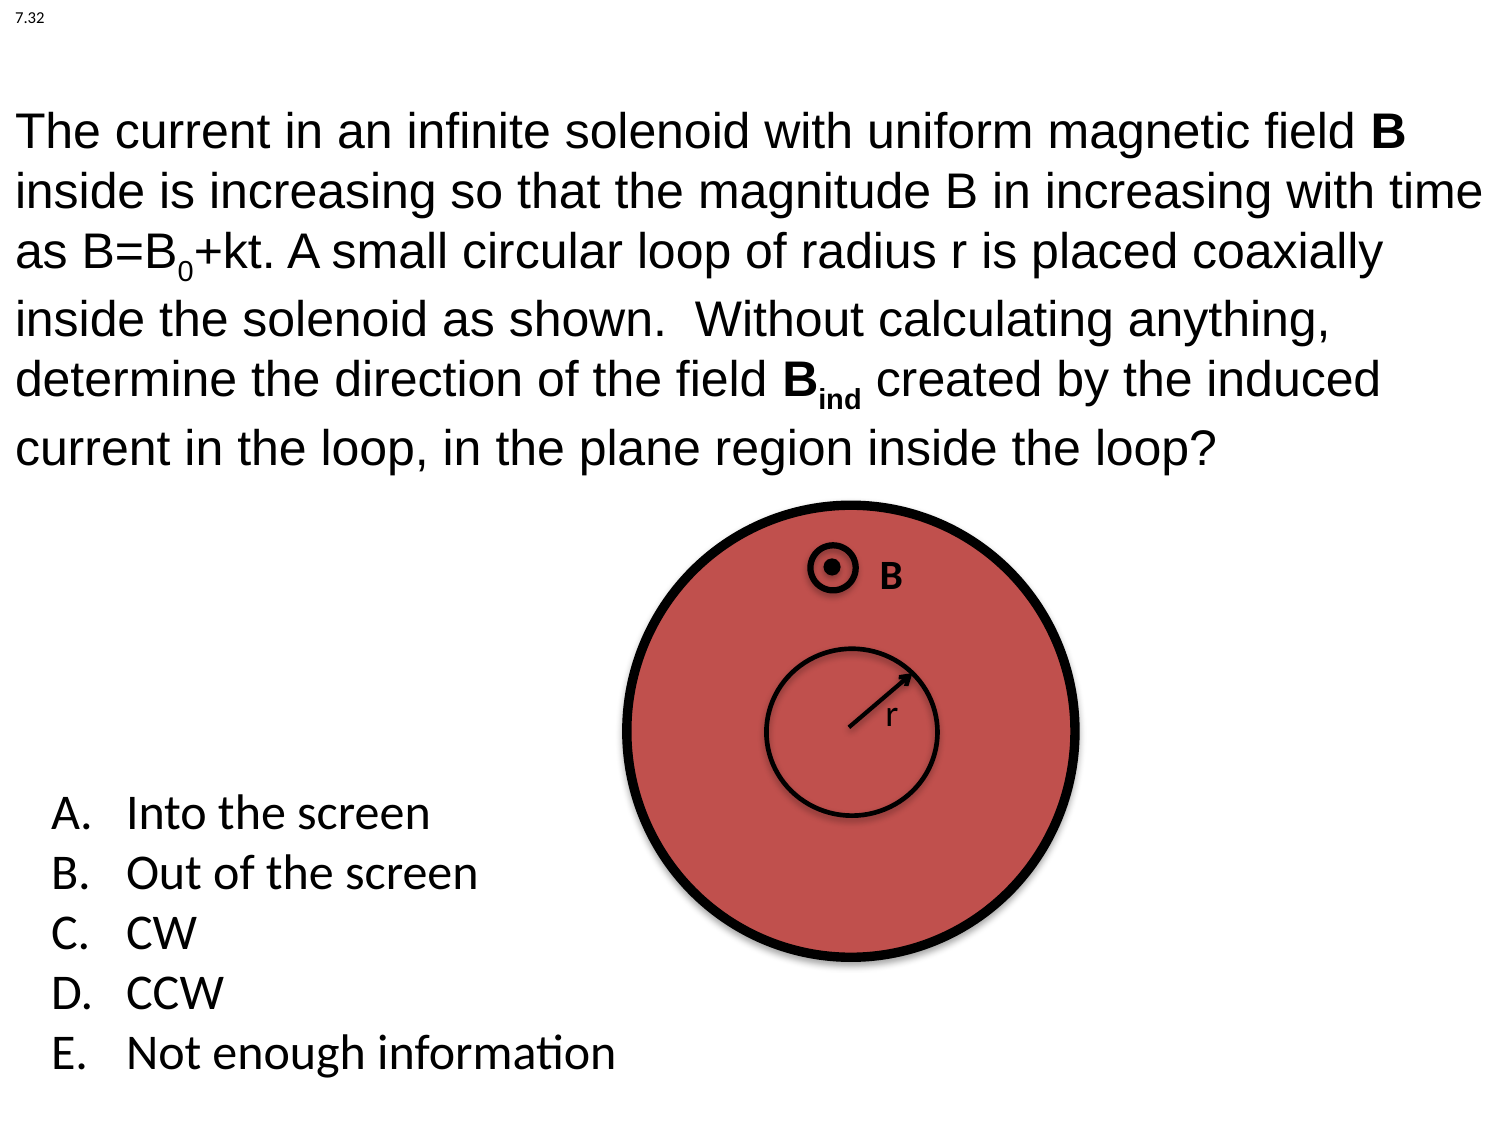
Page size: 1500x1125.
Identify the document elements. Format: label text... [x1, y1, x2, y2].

title The current in an infinite solenoid with uniform magnetic field B inside is increasing so that the magnitude B in increasing with time as B=B0+kt. A small circular loop of radius r is placed coaxially inside the solenoid as shown. Without calculating anything, determine the direction of the field Bind created by the induced current in the loop, in the plane region inside the loop? [0, 94, 1500, 480]
text_box [626, 504, 1076, 791]
text_box B [864, 540, 926, 606]
text_box 7.32 [0, 0, 60, 35]
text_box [810, 545, 856, 591]
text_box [766, 648, 938, 816]
text_box Into the screen Out of the screen CW CCW Not enough information [36, 772, 1068, 1087]
